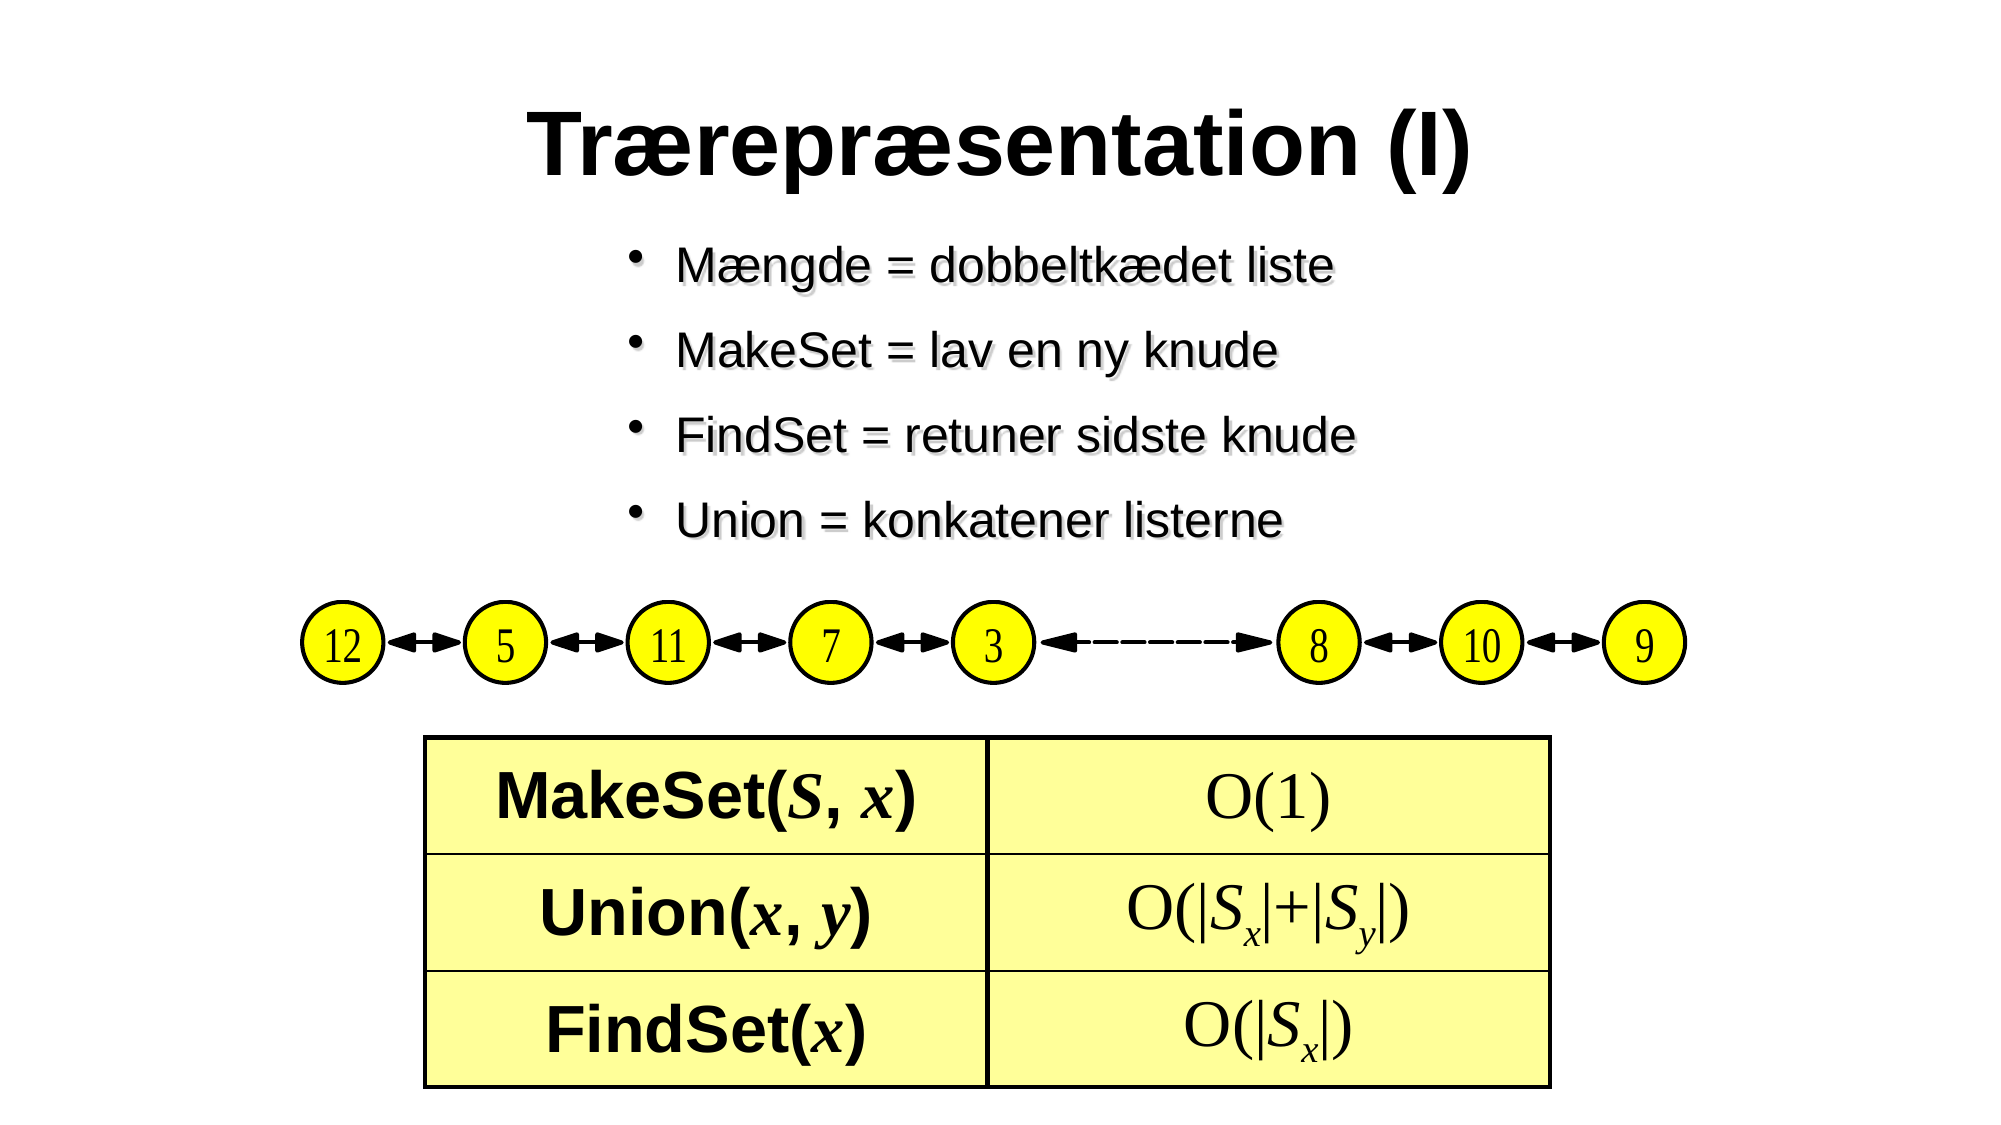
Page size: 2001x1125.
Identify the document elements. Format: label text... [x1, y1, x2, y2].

table_cell FindSet(x) [427, 972, 985, 1085]
table_cell Union(x, y) [427, 855, 985, 970]
table_cell O(|Sx|) [990, 972, 1548, 1085]
picture [299, 599, 1688, 686]
text_box Mængde = dobbeltkædet liste MakeSet = lav en ny knude FindSet = retuner sidste knude Union = konkatener listerne [612, 224, 1388, 555]
table_header MakeSet(S, x) [427, 740, 985, 853]
table_header O(1) [990, 740, 1548, 853]
table_cell O(|Sx|+|Sy|) [990, 855, 1548, 970]
text_box Trærepræsentation (I) [324, 45, 1675, 233]
